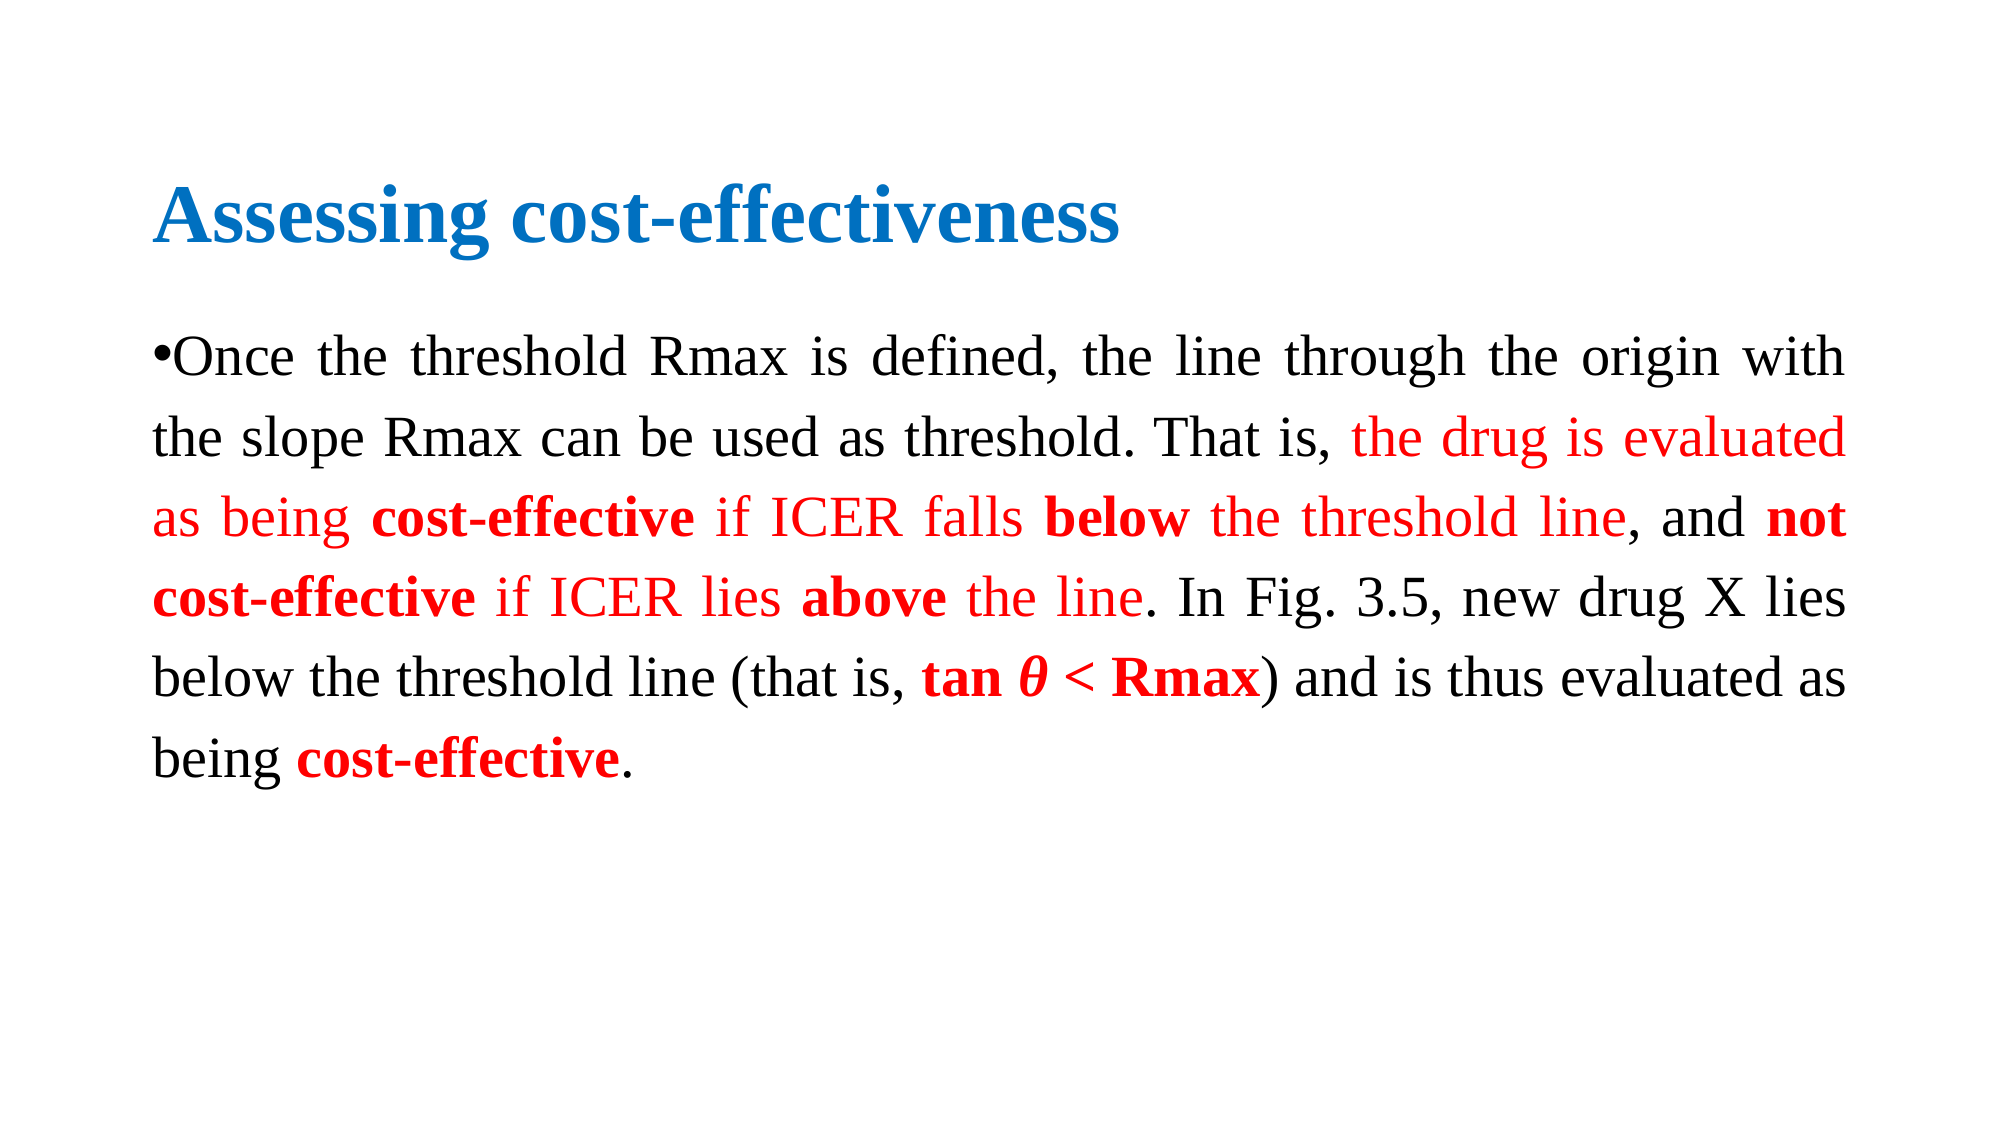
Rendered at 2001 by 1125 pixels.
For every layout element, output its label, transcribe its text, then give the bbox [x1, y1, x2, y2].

list Once the threshold Rmax is defined, the line through the origin with the slope Rmax can be used as threshold. That is, the drug is evaluated as being cost-effective if ICER falls below the threshold line, and not cost-effective if ICER lies above the line. In Fig. 3.5, new drug X lies below the threshold line (that is, tan θ < Rmax) and is thus evaluated as being cost-effective. [137, 299, 1863, 1125]
title Assessing cost-effectiveness [137, 104, 1863, 299]
